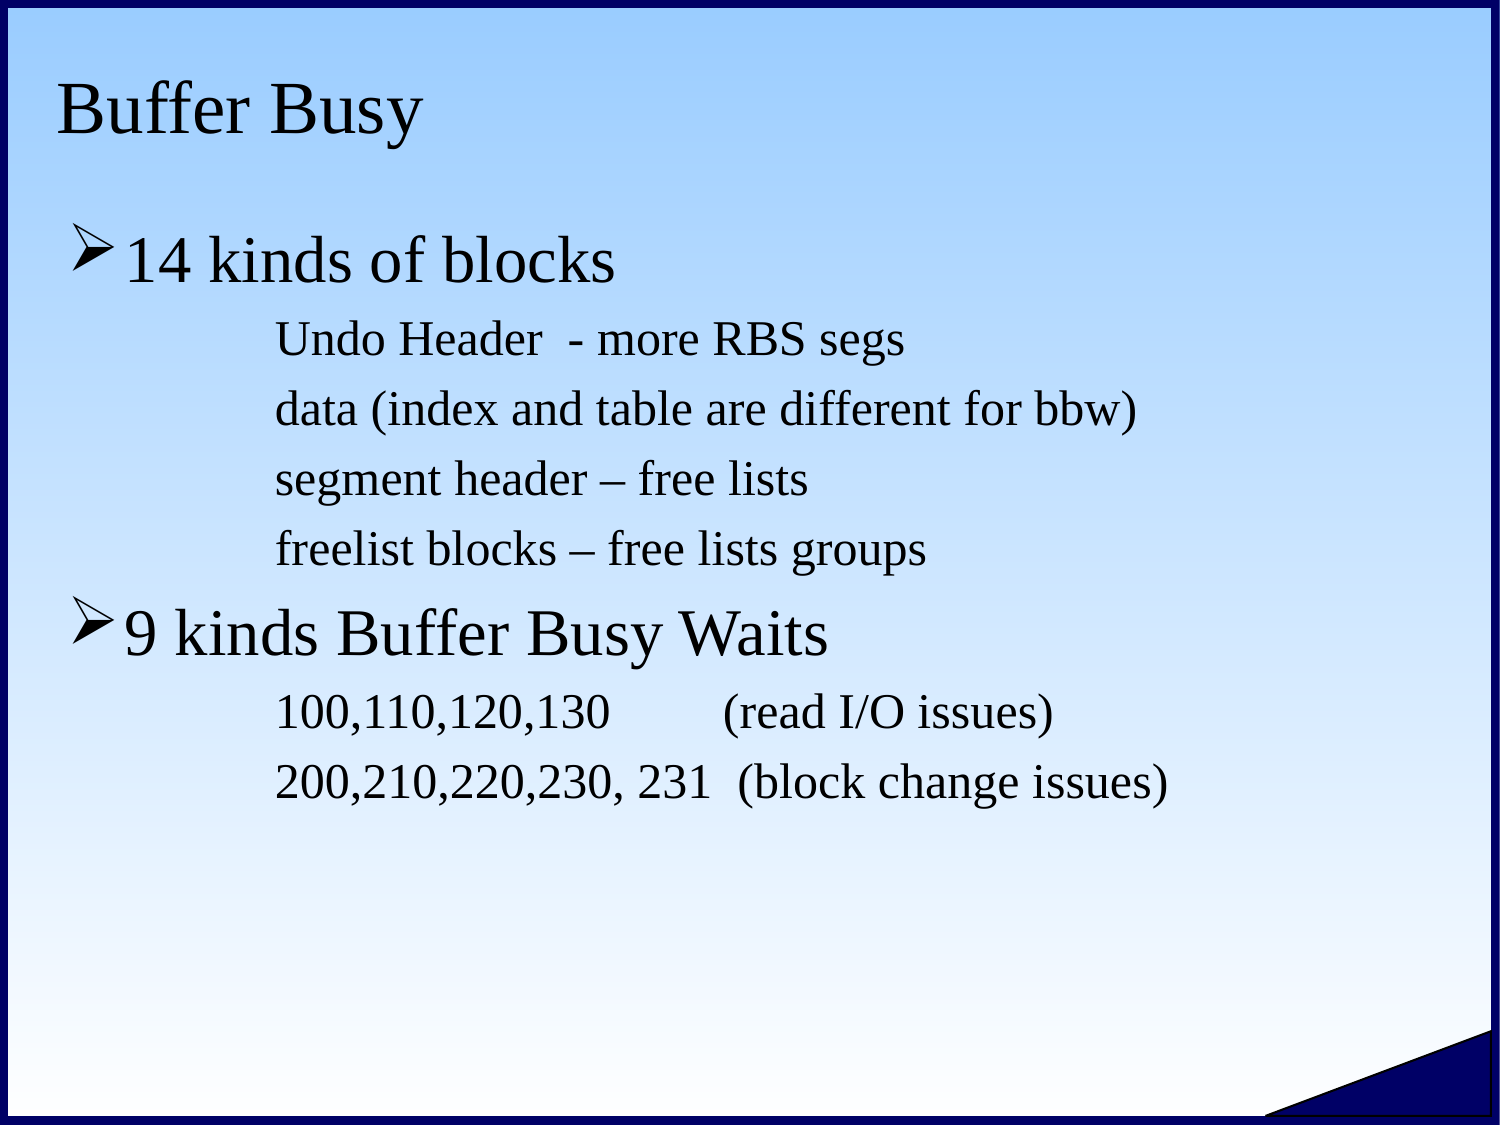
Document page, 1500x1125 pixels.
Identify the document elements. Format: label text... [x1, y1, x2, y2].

list 14 kinds of blocks Undo Header - more RBS segs data (index and table are different for bbw) segment header – free lists freelist blocks – free lists groups 9 kinds Buffer Busy Waits 100,110,120,130 (read I/O issues) 200,210,220,230, 231 (block change issues) [52, 208, 1417, 1018]
title Buffer Busy [41, 42, 1388, 164]
